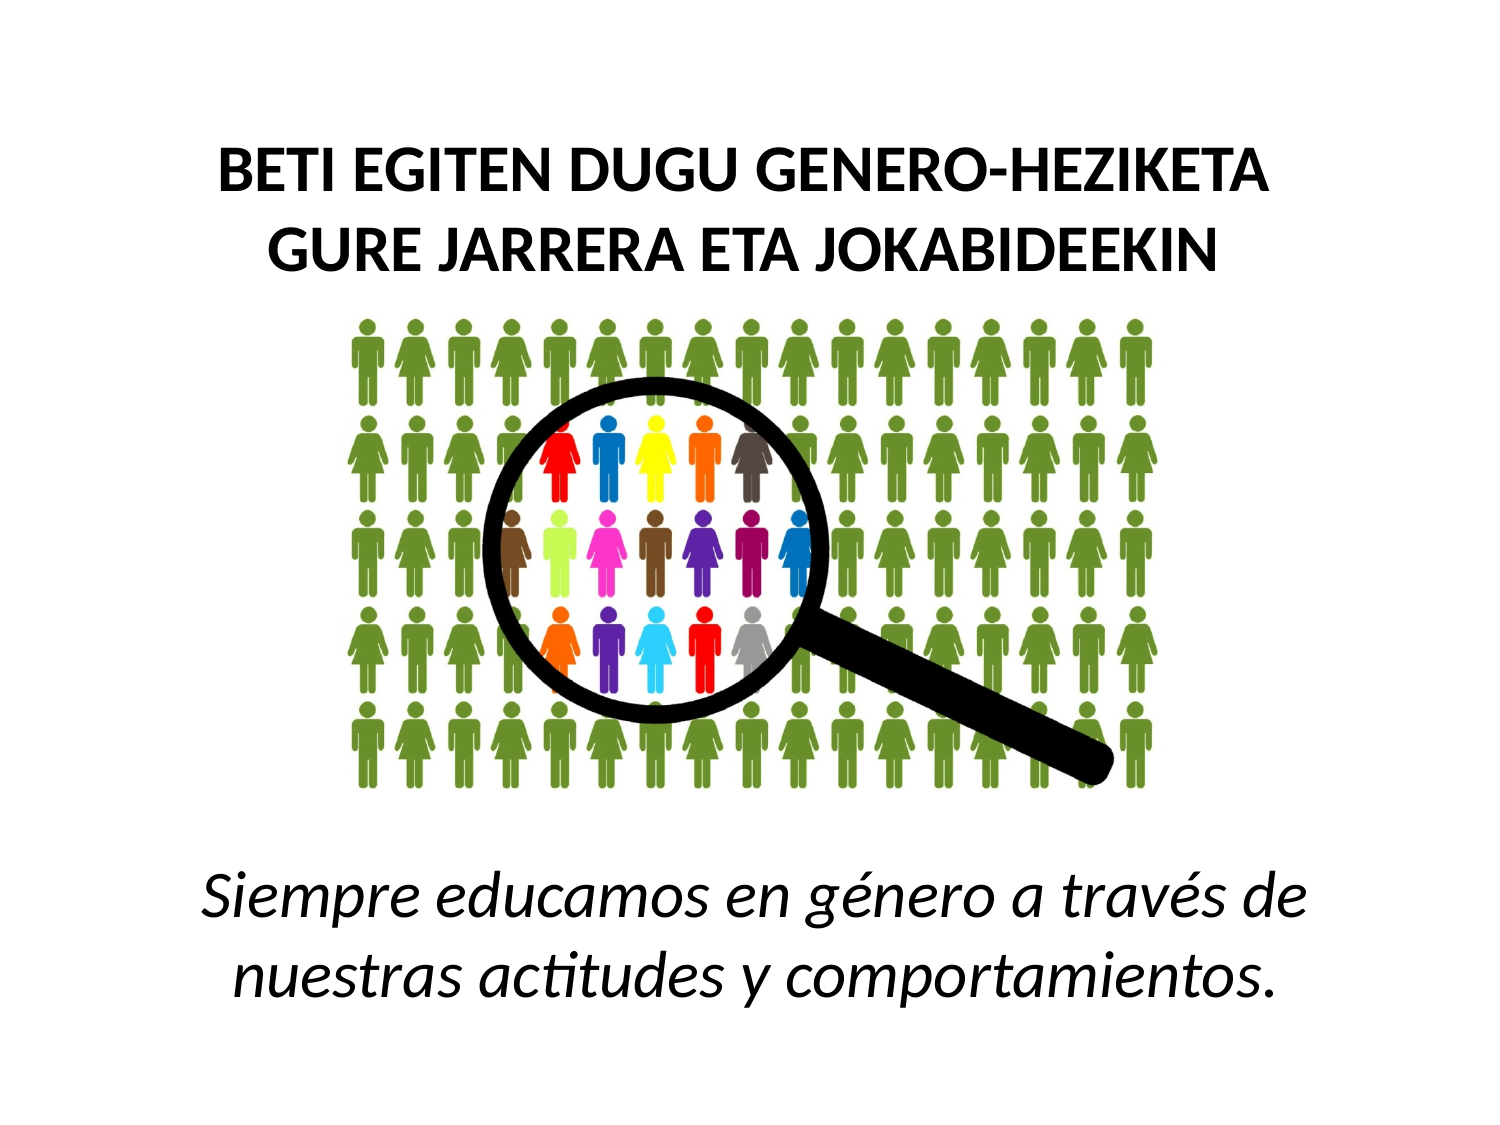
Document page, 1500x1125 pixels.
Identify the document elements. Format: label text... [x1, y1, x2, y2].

text_box BETI EGITEN DUGU GENERO-HEZIKETA GURE JARRERA ETA JOKABIDEEKIN [93, 117, 1395, 292]
picture [339, 316, 1161, 793]
text_box Siempre educamos en género a través de nuestras actitudes y comportamientos. [105, 843, 1407, 1019]
